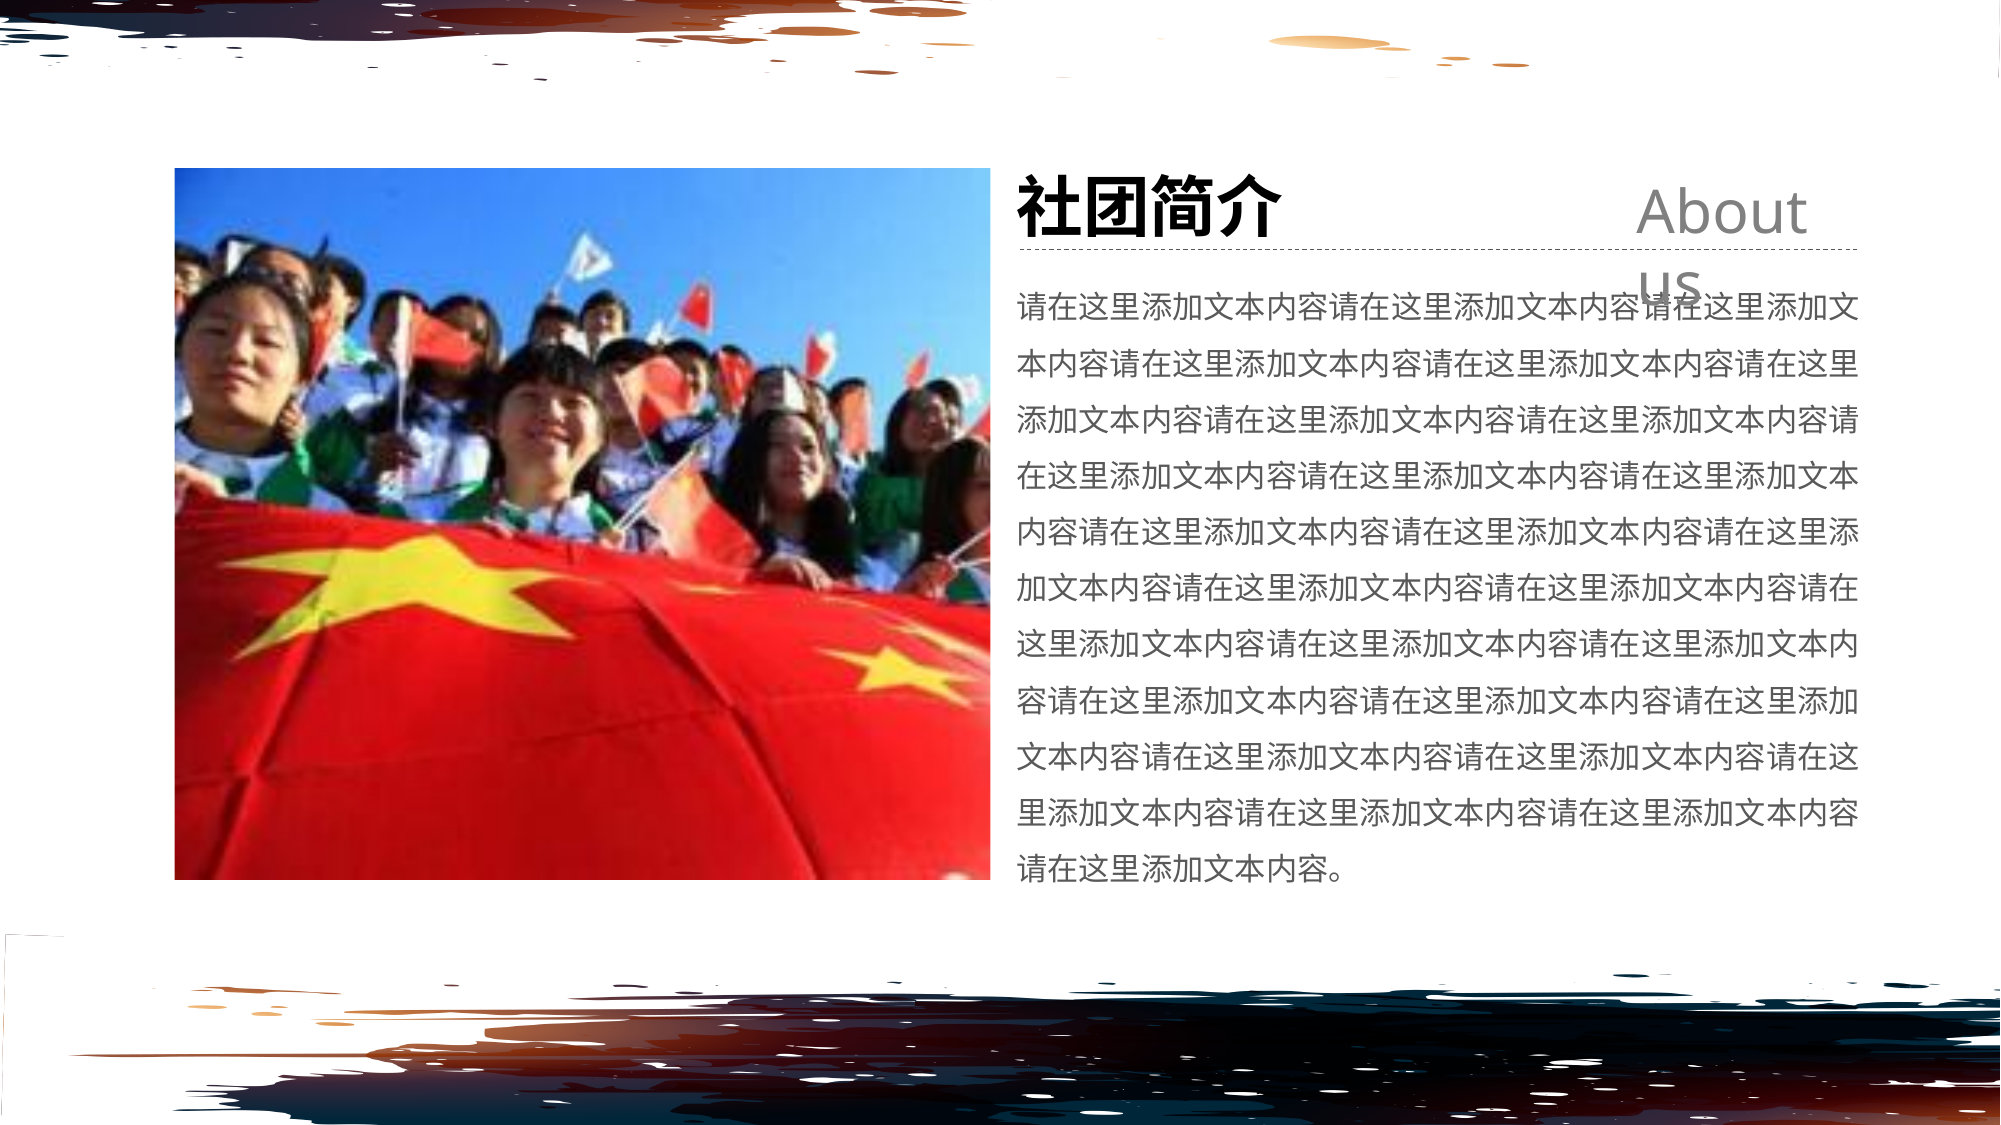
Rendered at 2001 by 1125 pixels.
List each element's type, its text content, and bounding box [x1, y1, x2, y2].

picture [0, 934, 2000, 1125]
picture [174, 168, 991, 880]
text_box 社团简介 [1008, 160, 1294, 249]
picture [0, 0, 2000, 82]
text_box 请在这里添加文本内容请在这里添加文本内容请在这里添加文本内容请在这里添加文本内容请在这里添加文本内容请在这里添加文本内容请在这里添加文本内容请在这里添加文本内容请在这里添加文本内容请在这里添加文本内容请在这里添加文本内容请在这里添加文本内容请在这里添加文本内容请在这里添加文本内容请在这里添加文本内容请在这里添加文本内容请在这里添加文本内容请在这里添加文本内容请在这里添加文本内容请在这里添加文本内容请在这里添加文本内容请在这里添加文本内容请在这里添加文本内容请在这里添加文本内容请在这里添加文本内容请在这里添加文本内容请在这里添加文本内容请在这里添加文本内容。 [1008, 264, 1889, 891]
picture [1011, 1110, 1063, 1117]
text_box About us [1628, 168, 1889, 322]
